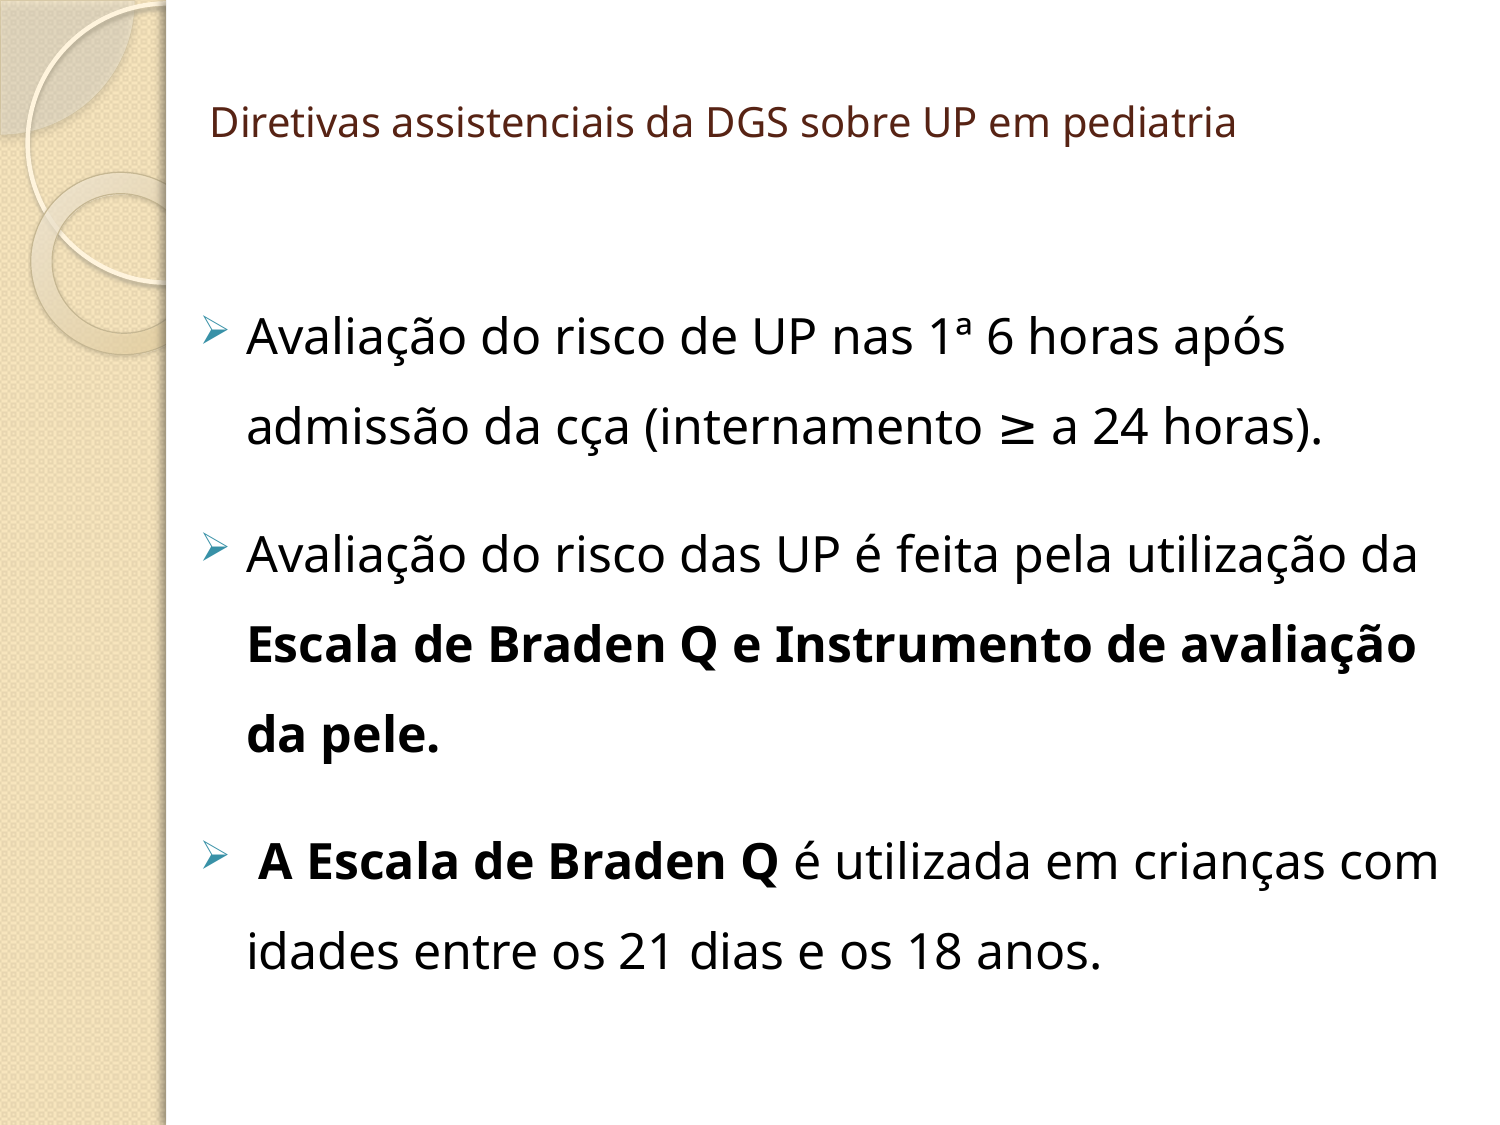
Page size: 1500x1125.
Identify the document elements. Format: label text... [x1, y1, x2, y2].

list Avaliação do risco de UP nas 1ª 6 horas após admissão da cça (internamento ≥ a 24 horas). Avaliação do risco das UP é feita pela utilização da Escala de Braden Q e Instrumento de avaliação da pele. A Escala de Braden Q é utilizada em crianças com idades entre os 21 dias e os 18 anos. [171, 267, 1500, 1024]
title Diretivas assistenciais da DGS sobre UP em pediatria [194, 45, 1466, 197]
